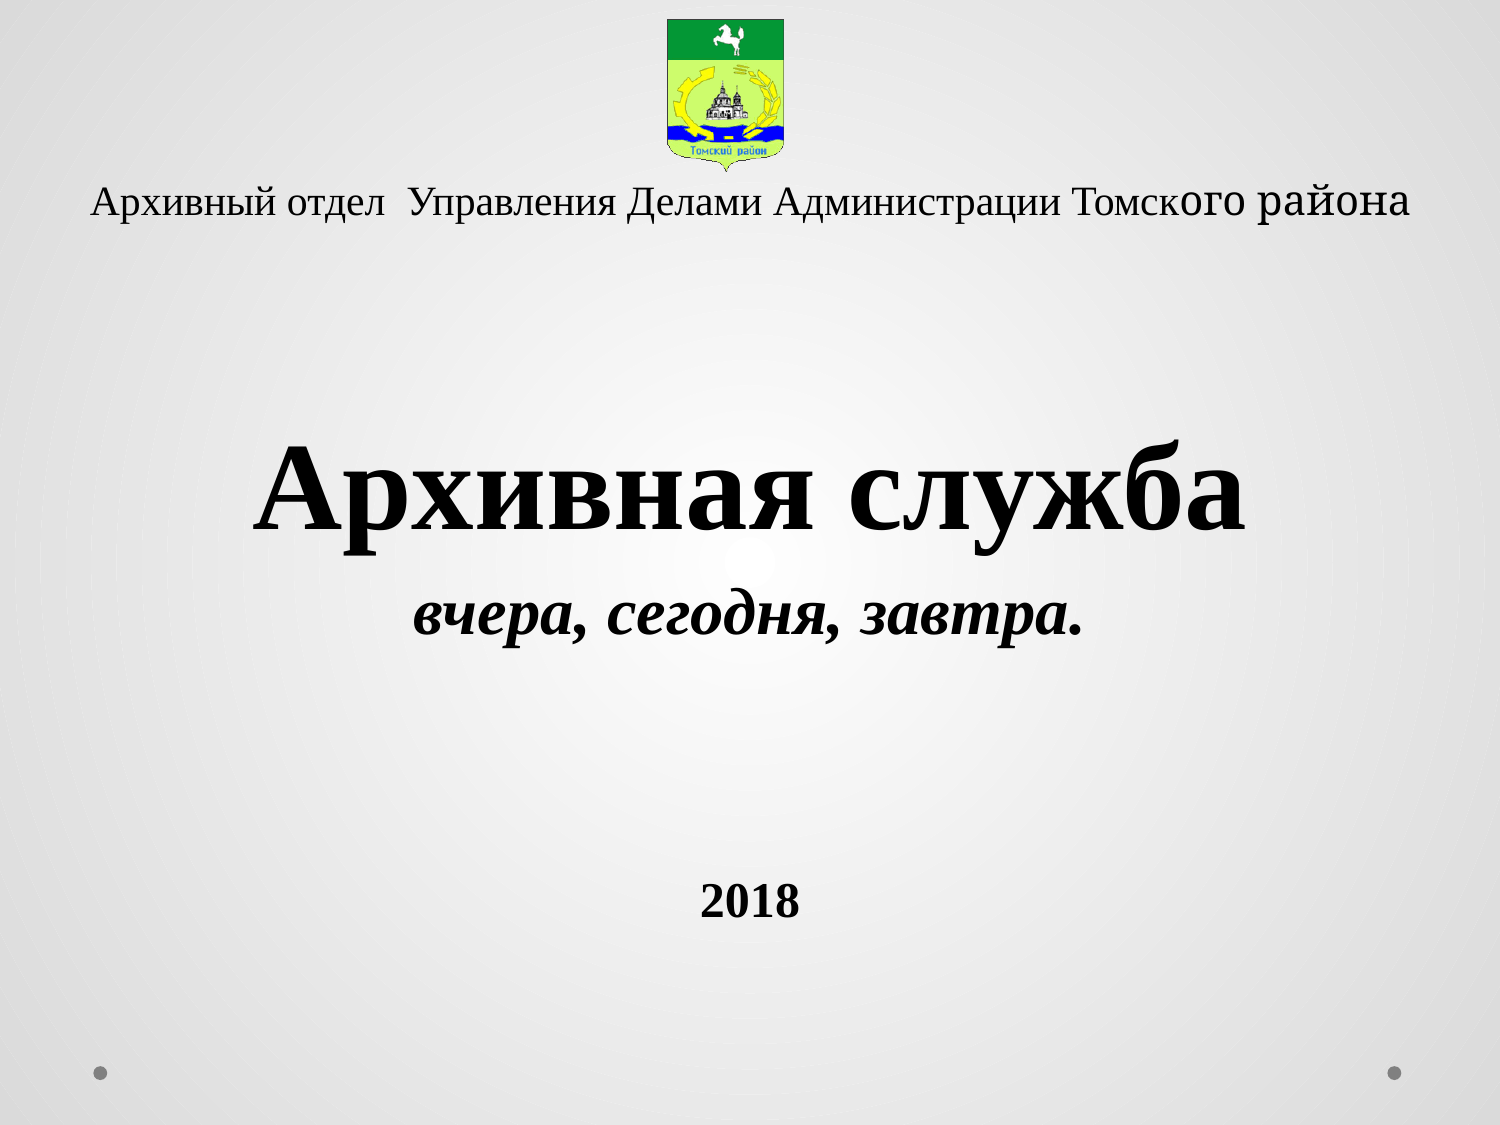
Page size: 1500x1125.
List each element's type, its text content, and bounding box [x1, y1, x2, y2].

title Архивный отдел Управления Делами Администрации Томского района [64, 95, 1447, 232]
picture [666, 18, 784, 173]
subtitle Архивная служба вчера, сегодня, завтра. 2018 [225, 397, 1275, 1059]
